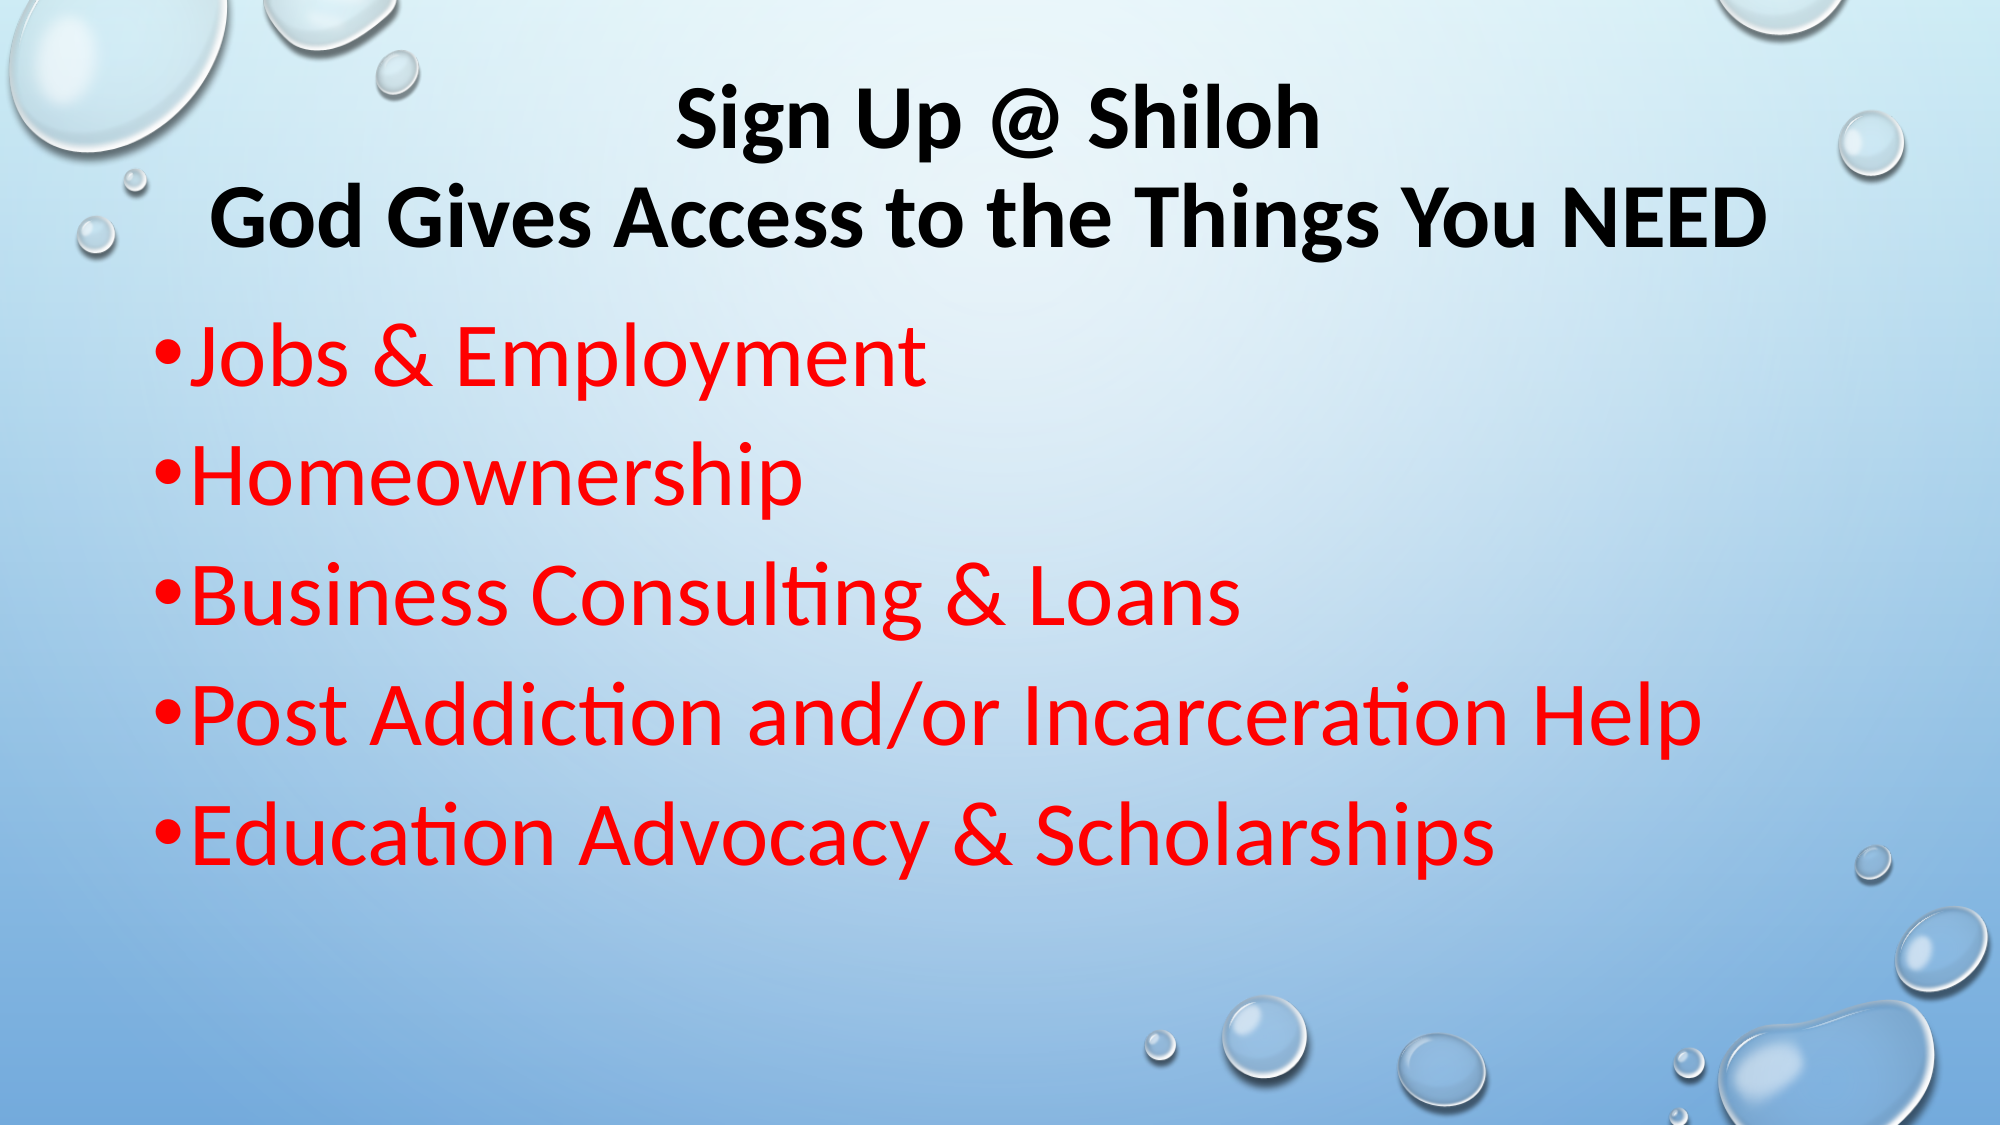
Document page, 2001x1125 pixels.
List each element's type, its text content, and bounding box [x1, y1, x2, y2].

text_box Jobs & Employment Homeownership Business Consulting & Loans Post Addiction and/or Incarceration Help Education Advocacy & Scholarships [137, 299, 1863, 1014]
picture [0, 0, 2000, 1125]
text_box Sign Up @ Shiloh God Gives Access to the Things You NEED [137, 59, 1863, 278]
